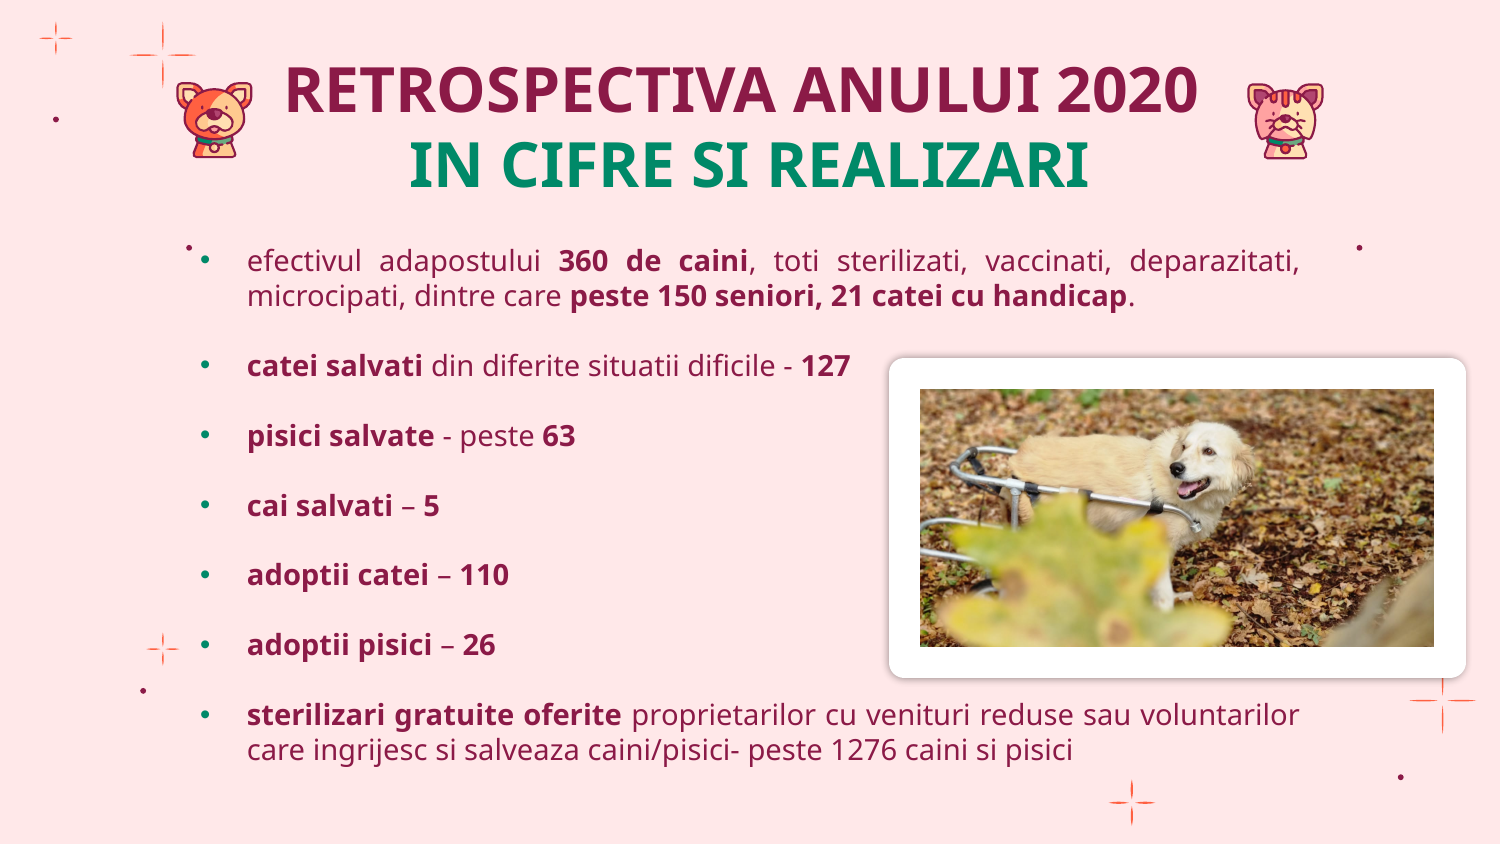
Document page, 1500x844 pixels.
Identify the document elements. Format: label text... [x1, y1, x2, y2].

title RETROSPECTIVA ANULUI 2020 IN CIFRE SI REALIZARI [118, 34, 1382, 129]
picture [919, 388, 1435, 648]
text_box [140, 687, 147, 694]
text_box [1247, 83, 1324, 160]
text_box [186, 244, 193, 251]
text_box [145, 632, 180, 667]
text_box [176, 81, 253, 159]
text_box [1356, 244, 1363, 251]
text_box efectivul adapostului 360 de caini, toti sterilizati, vaccinati, deparazitati, microcipati, dintre care peste 150 seniori, 21 catei cu handicap. catei salvati din diferite situatii dificile - 127 pisici salvate - peste 63 cai salvati – 5 adoptii catei – 110 adoptii pisici – 26 sterilizari gratuite oferite proprietarilor cu venituri reduse sau voluntarilor care ingrijesc si salveaza caini/pisici- peste 1276 caini si pisici [184, 290, 1316, 719]
